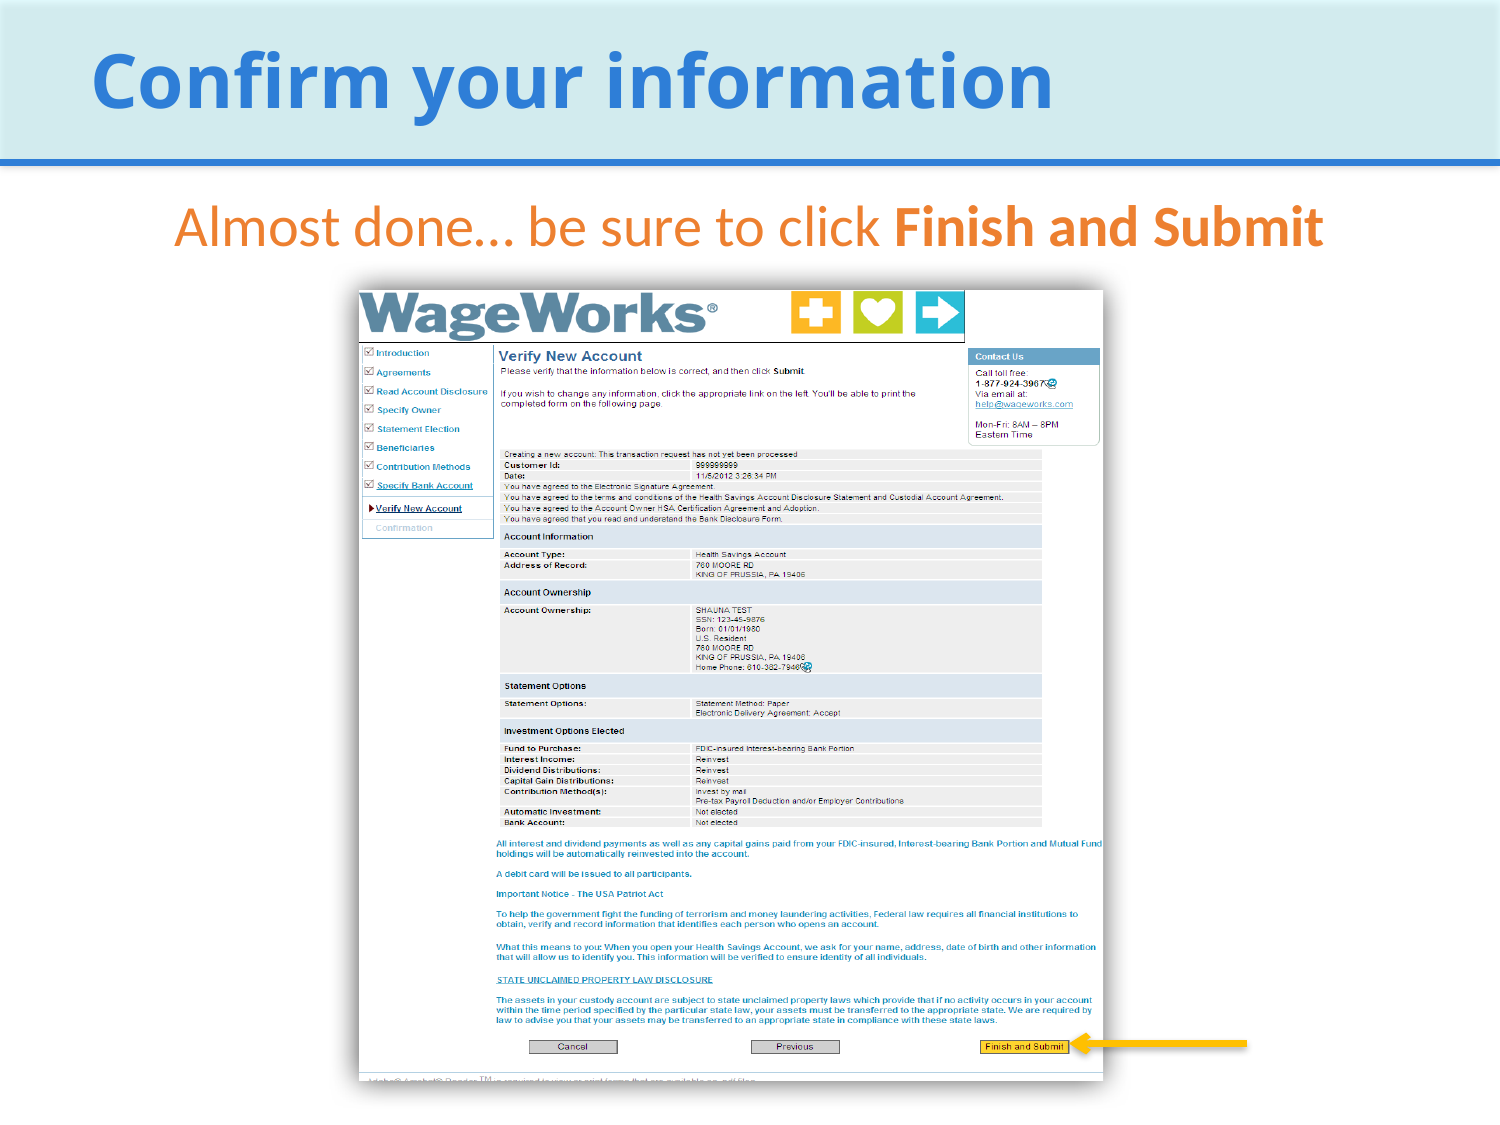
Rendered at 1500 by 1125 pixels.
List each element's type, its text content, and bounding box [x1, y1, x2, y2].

text_box Almost done… be sure to click Finish and Submit [23, 180, 1477, 266]
title Confirm your information [74, 4, 1426, 154]
text_box [0, 371, 1500, 1125]
picture [358, 290, 1104, 1081]
